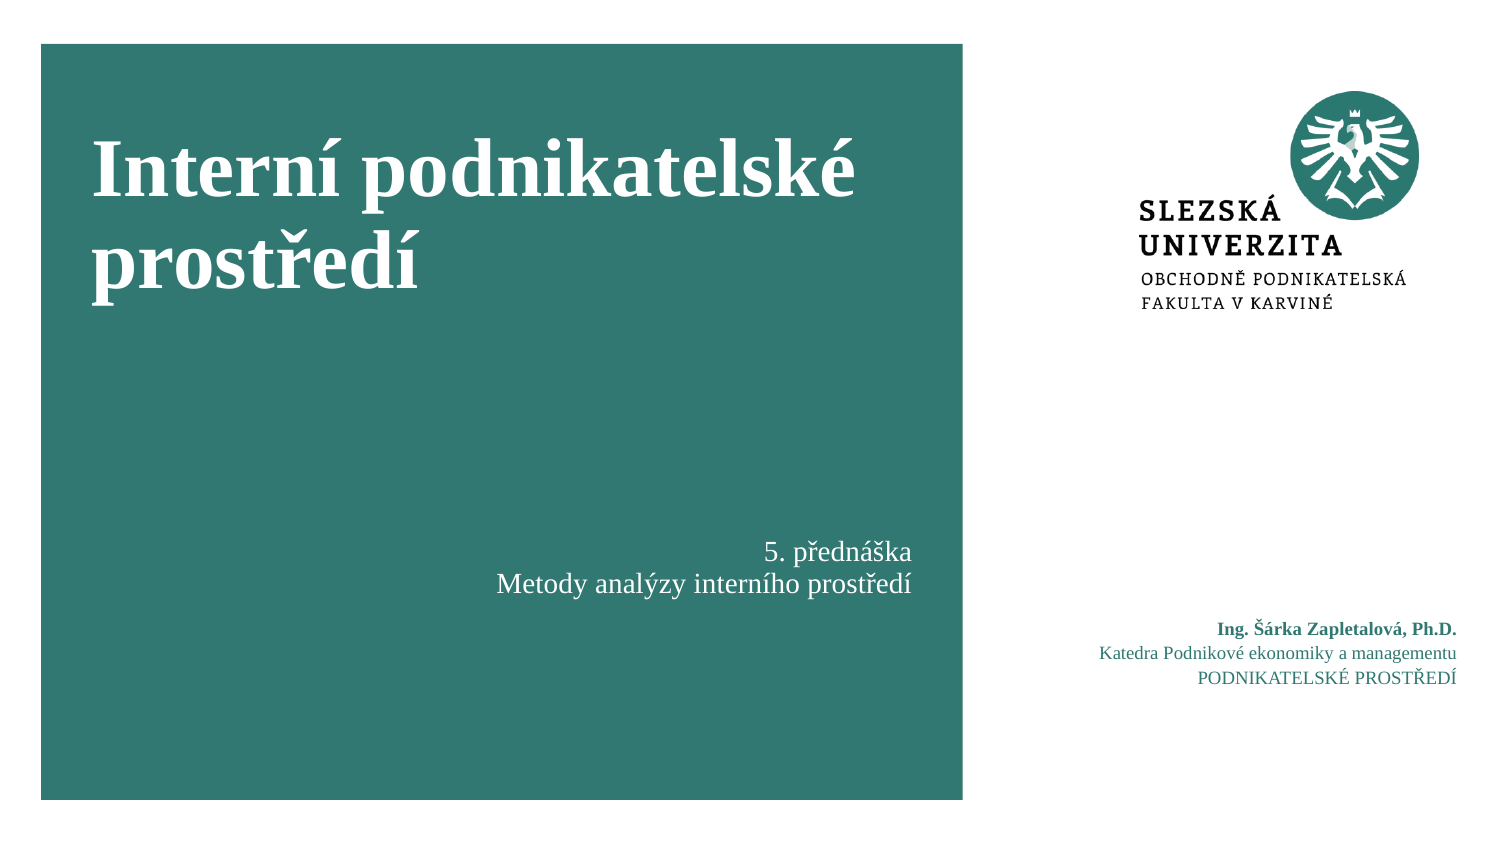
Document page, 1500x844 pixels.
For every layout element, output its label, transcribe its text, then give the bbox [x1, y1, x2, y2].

picture [1139, 90, 1419, 309]
text_box Ing. Šárka Zapletalová, Ph.D. Katedra Podnikové ekonomiky a managementu PODNIKATELSKÉ PROSTŘEDÍ [1080, 610, 1472, 800]
title Interní podnikatelské prostředí [76, 114, 916, 470]
text_box [39, 42, 965, 802]
subtitle 5. přednáška Metody analýzy interního prostředí [289, 528, 928, 753]
